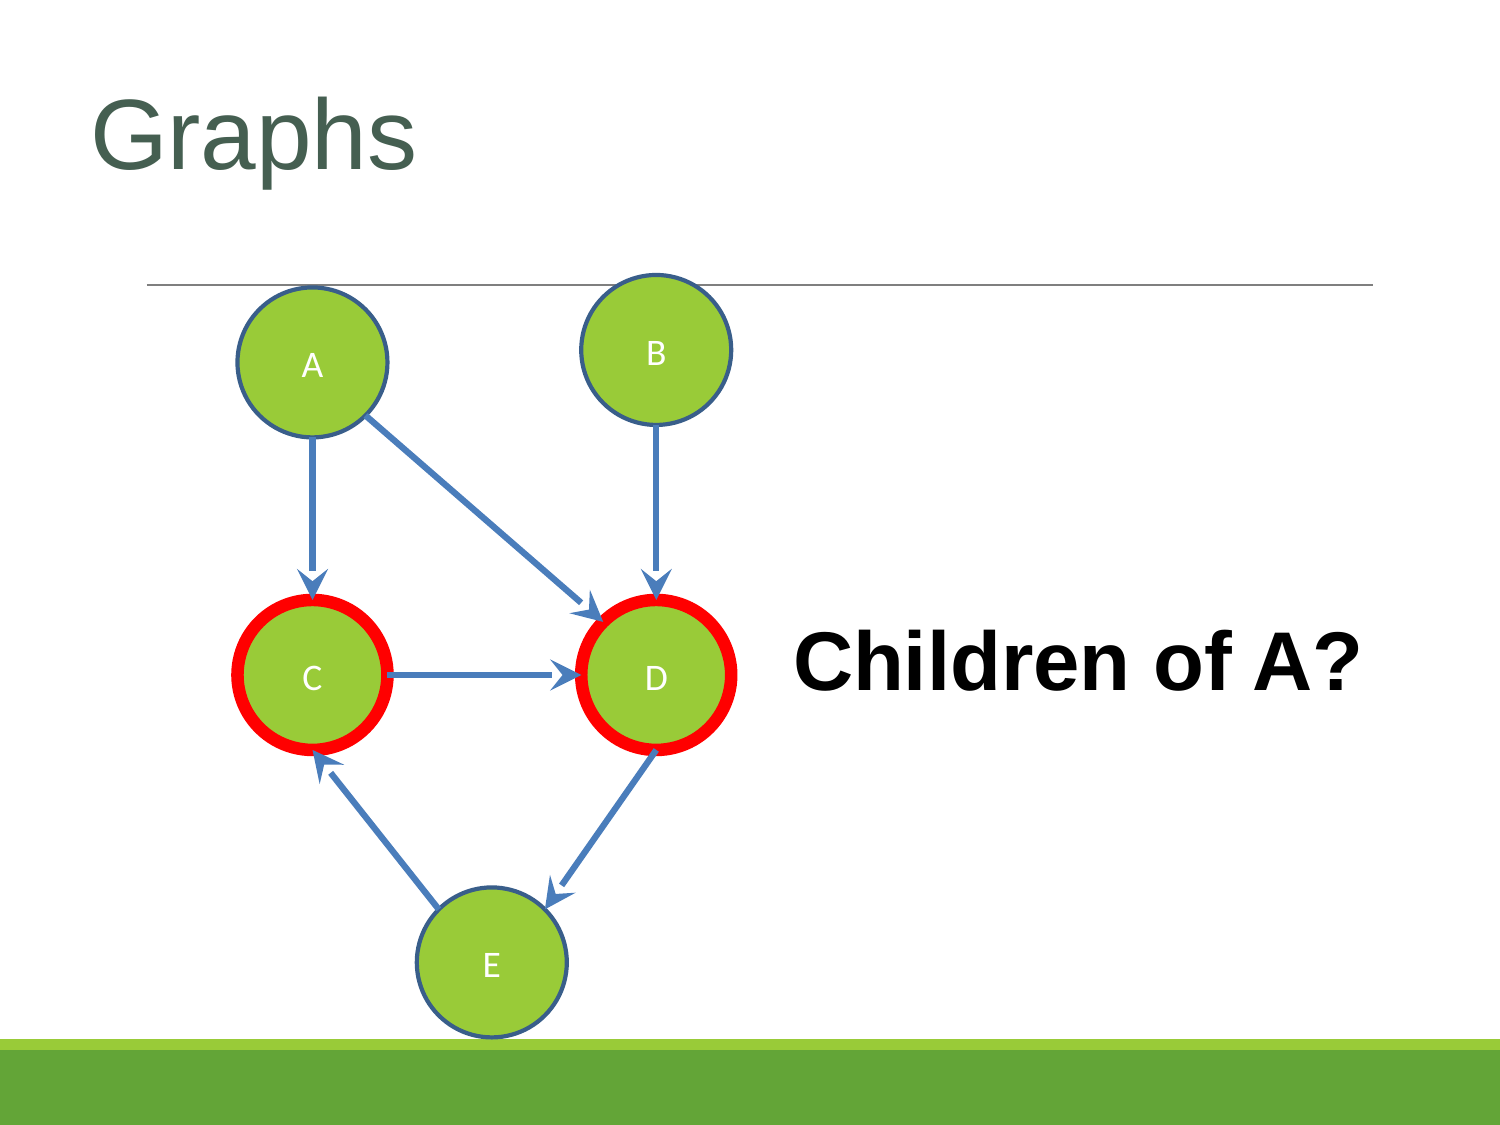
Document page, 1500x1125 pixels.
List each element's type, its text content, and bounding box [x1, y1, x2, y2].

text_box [544, 749, 657, 910]
text_box E [416, 887, 567, 1038]
text_box B [581, 274, 732, 425]
text_box D [581, 600, 732, 750]
text_box C [237, 600, 388, 750]
text_box Children of A? [778, 599, 1396, 797]
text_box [365, 415, 604, 623]
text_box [312, 749, 440, 910]
title Graphs [75, 45, 1425, 233]
text_box A [237, 287, 388, 438]
